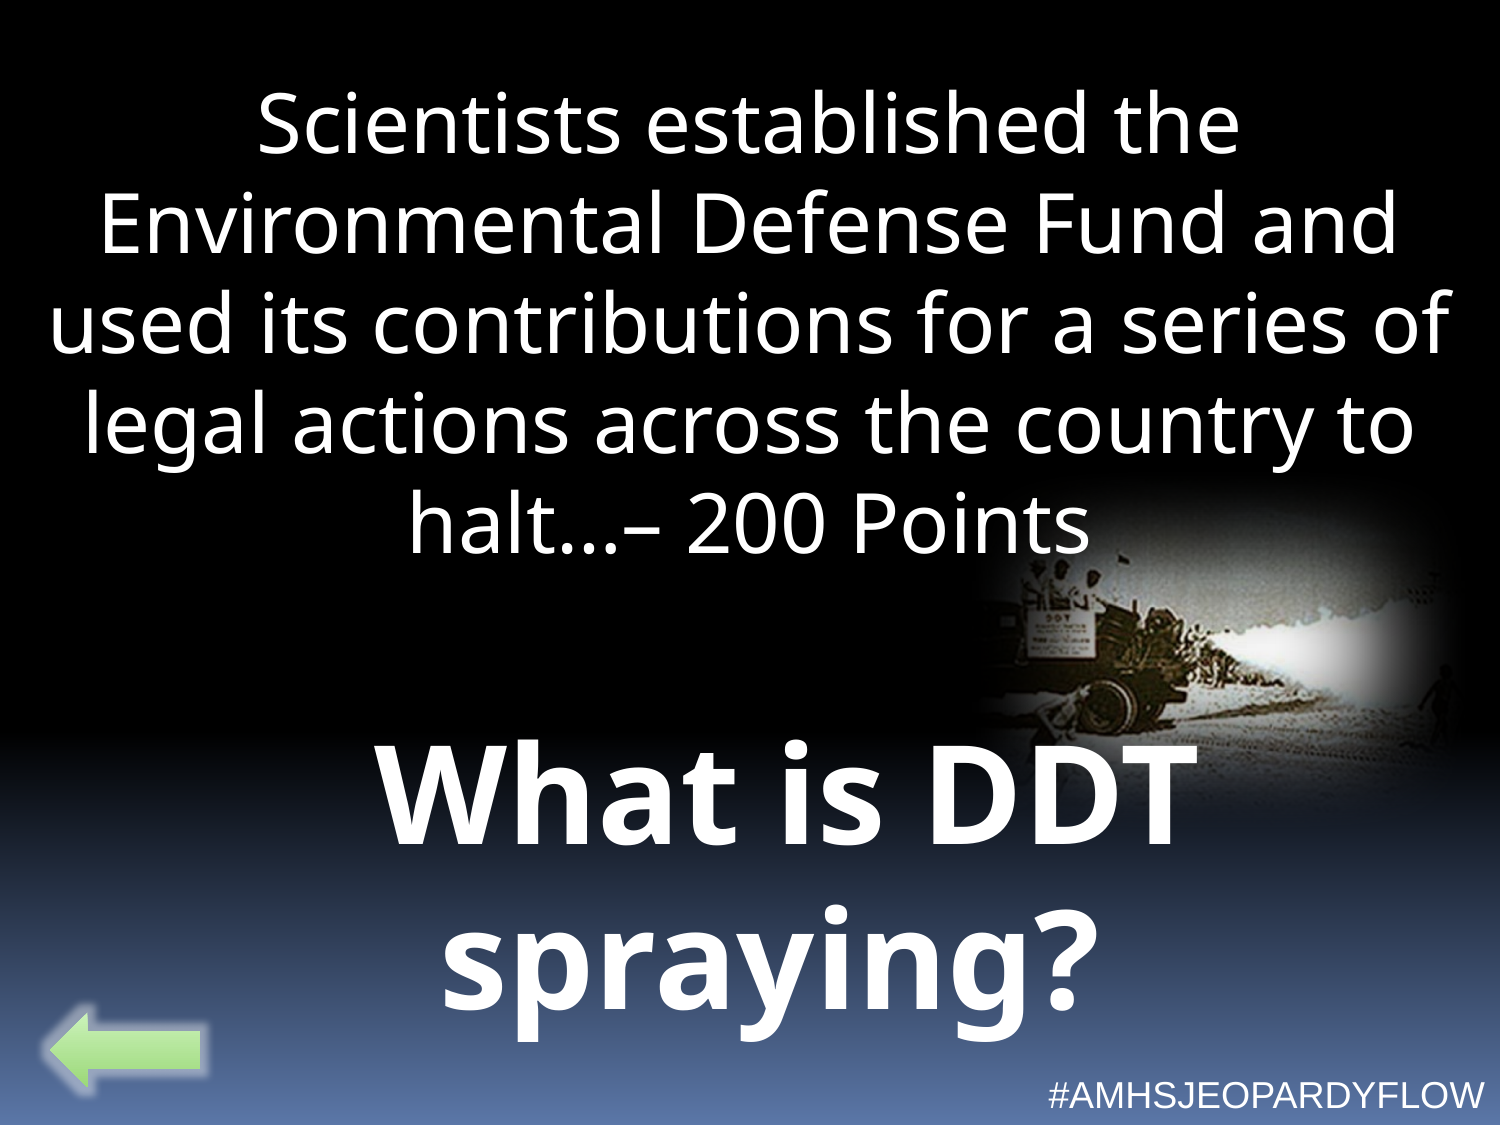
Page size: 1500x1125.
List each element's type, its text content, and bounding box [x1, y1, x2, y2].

text_box Scientists established the Environmental Defense Fund and used its contributions for a series of legal actions across the country to halt…– 200 Points [0, 62, 1500, 578]
picture [961, 461, 1476, 837]
text_box #AMHSJEOPARDYFLOW [875, 1018, 1500, 1124]
text_box [49, 1012, 200, 1088]
text_box What is DDT spraying? [287, 699, 1288, 1045]
